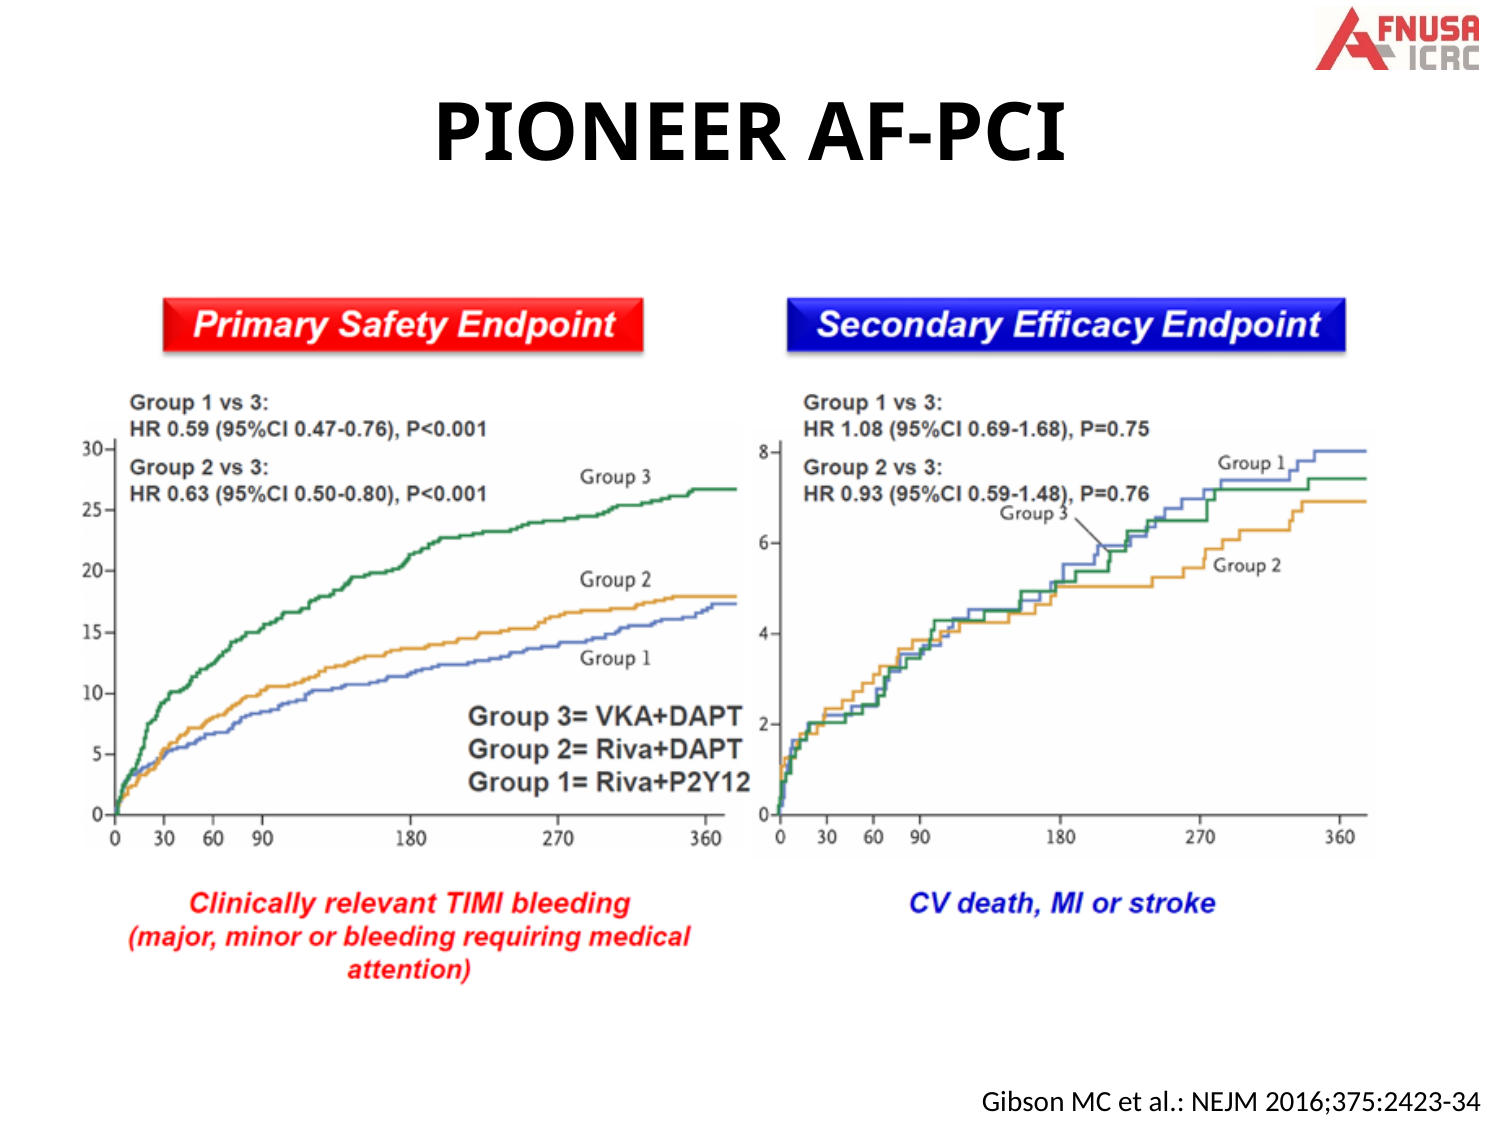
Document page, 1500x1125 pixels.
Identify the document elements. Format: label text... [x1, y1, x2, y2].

title PIONEER AF-PCI [103, 82, 1397, 264]
picture [74, 264, 1397, 1010]
text_box Gibson MC et al.: NEJM 2016;375:2423-34 [967, 1075, 1497, 1125]
picture [1315, 6, 1479, 70]
